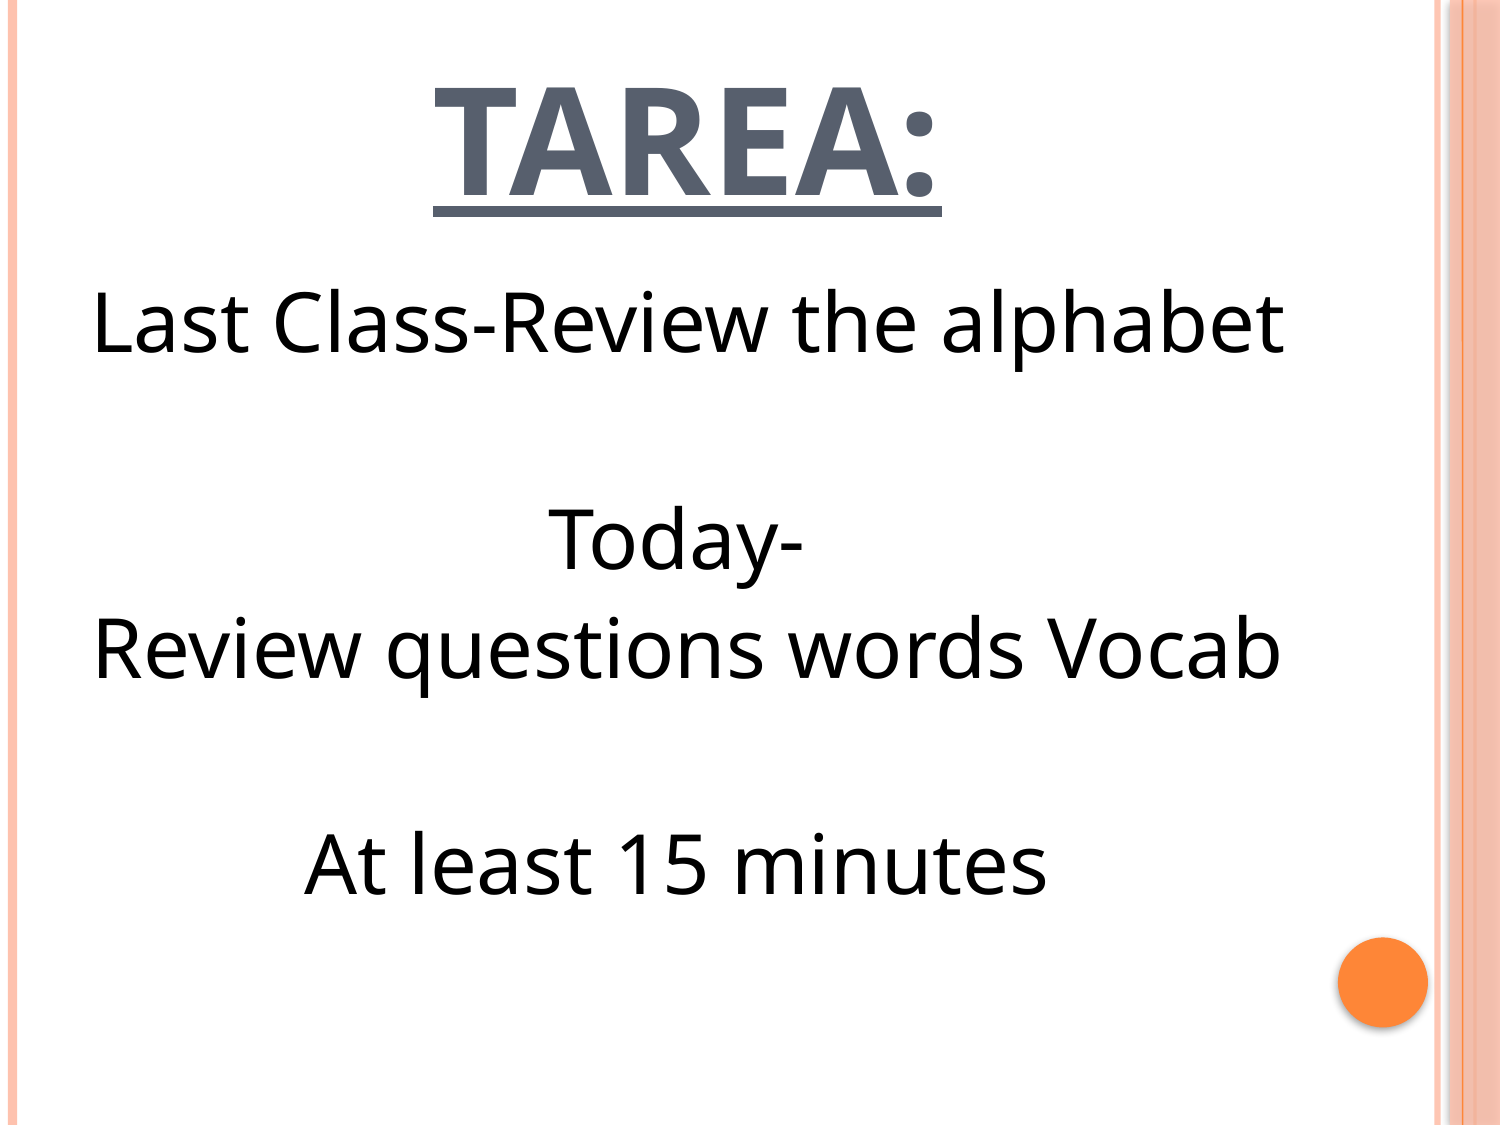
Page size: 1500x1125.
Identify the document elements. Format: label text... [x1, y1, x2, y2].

title TAREA: [75, 45, 1300, 233]
list Last Class-Review the alphabet Today- Review questions words Vocab At least 15 minutes [75, 262, 1300, 1062]
